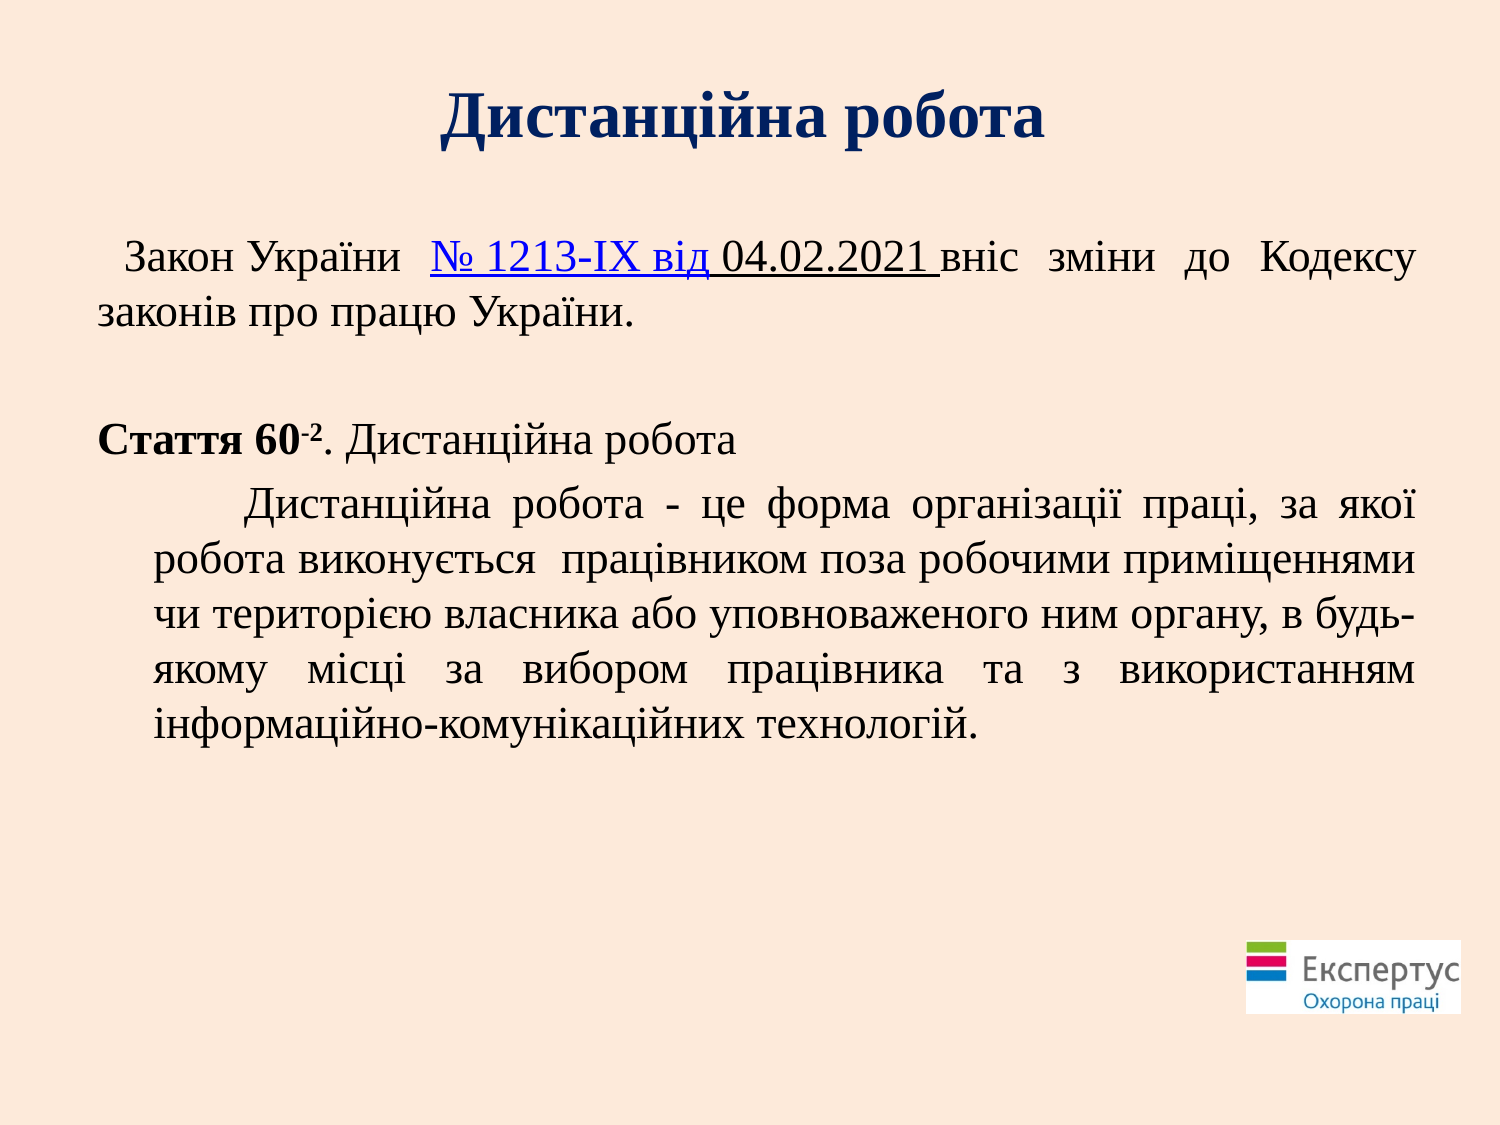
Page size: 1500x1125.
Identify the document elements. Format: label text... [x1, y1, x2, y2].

picture [1245, 940, 1461, 1015]
list Закон України № 1213-IX від 04.02.2021 вніс зміни до Кодексу законів про працю України. Стаття 60-2. Дистанційна робота Дистанційна робота - це форма організації праці, за якої робота виконується працівником поза робочими приміщеннями чи територією власника або уповноваженого ним органу, в будь-якому місці за вибором працівника та з використанням інформаційно-комунікаційних технологій. [82, 164, 1432, 1125]
title Дистанційна робота [82, 70, 1407, 153]
